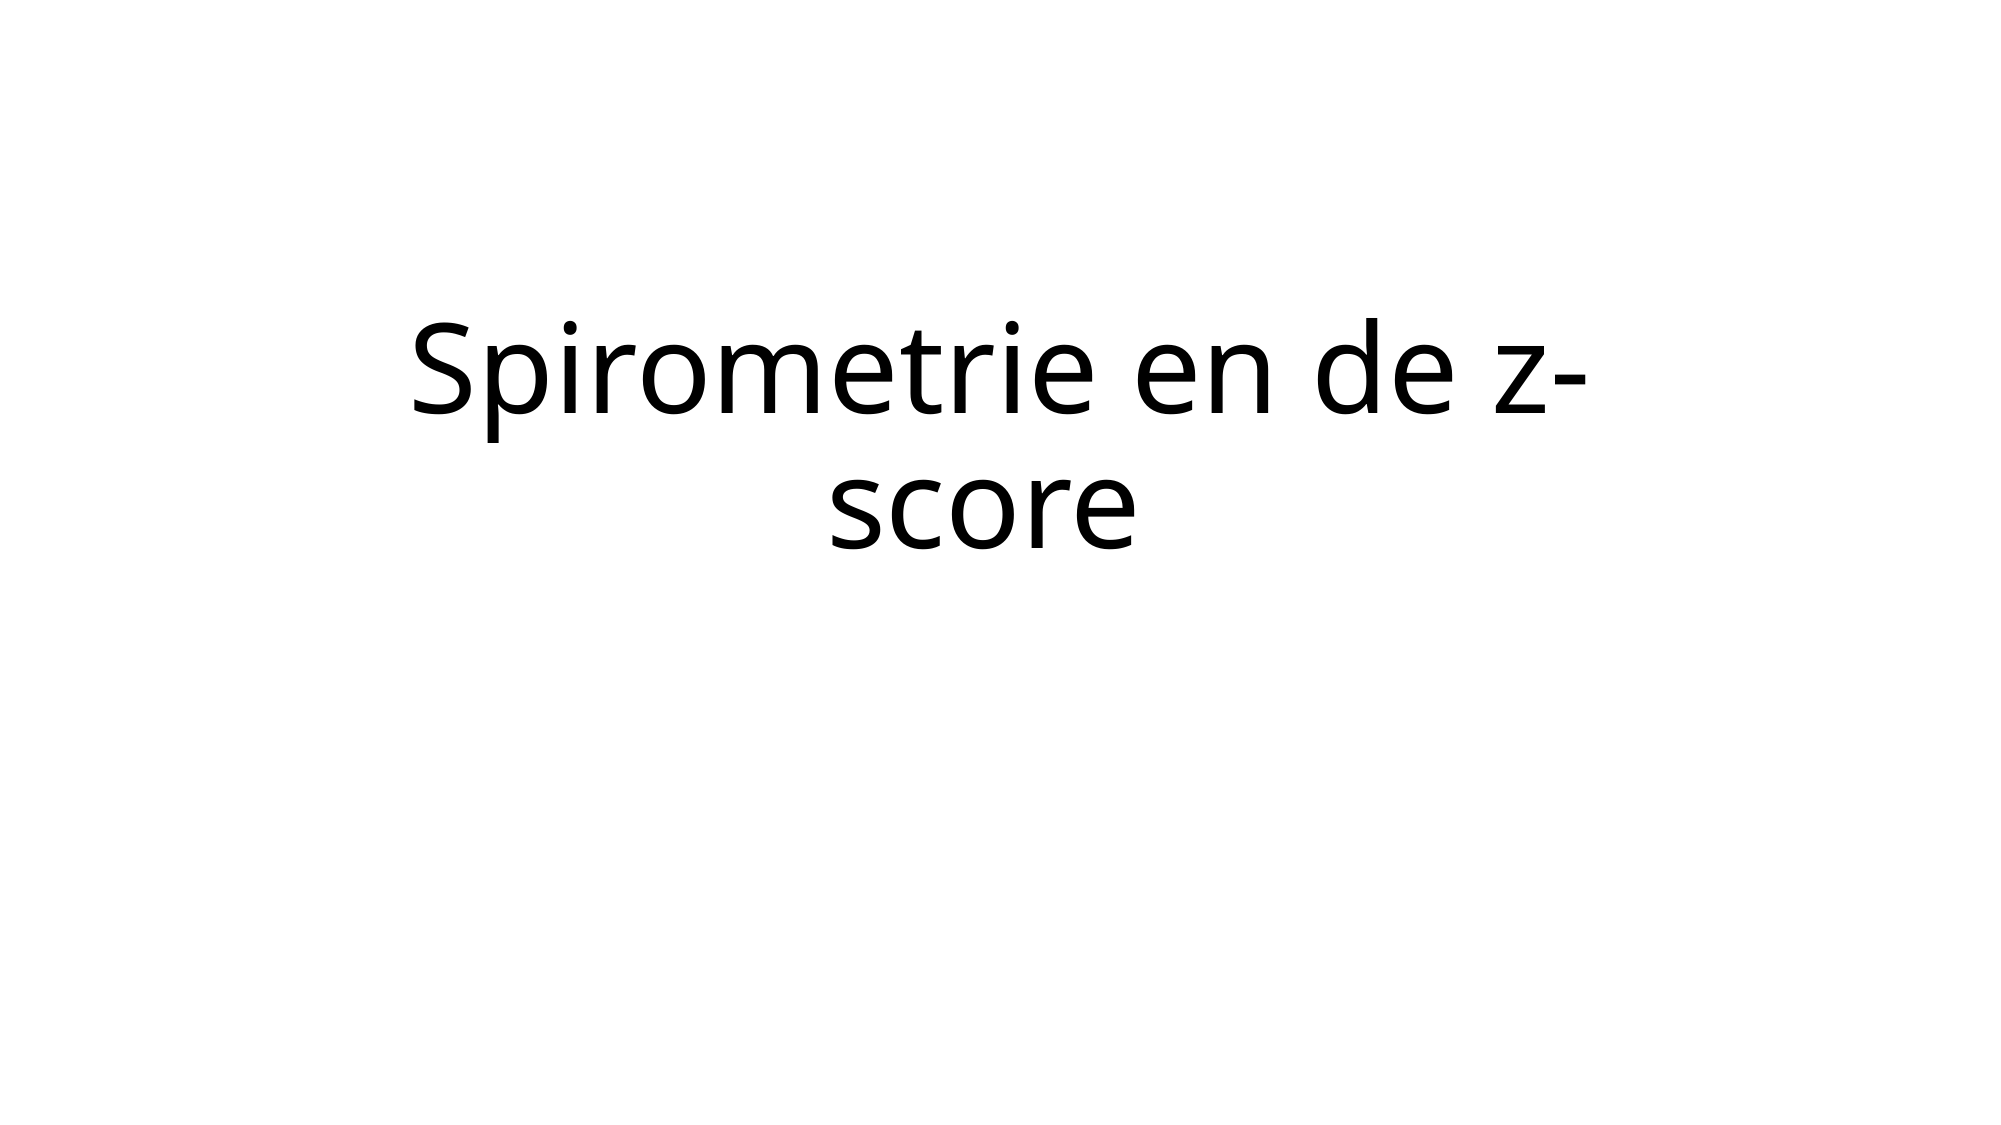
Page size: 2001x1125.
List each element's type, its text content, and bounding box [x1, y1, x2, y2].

title Spirometrie en de z-score [249, 184, 1750, 576]
